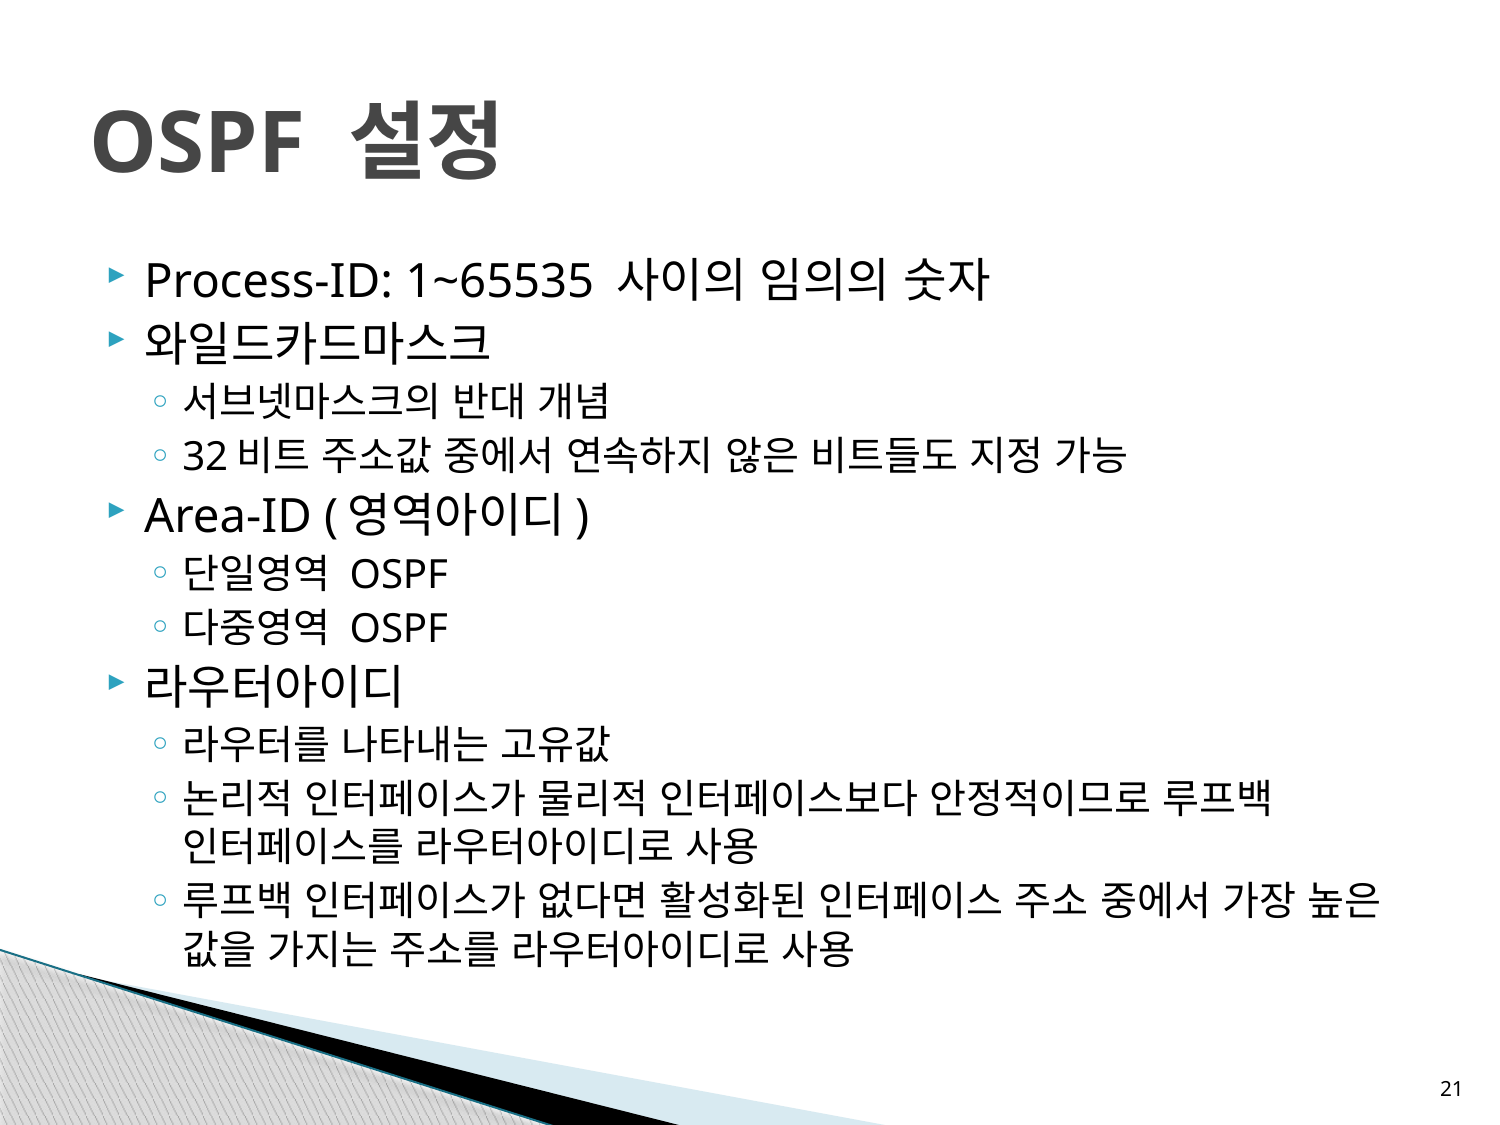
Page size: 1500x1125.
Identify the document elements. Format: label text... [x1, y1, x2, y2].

slide_number 21 [1418, 1051, 1479, 1112]
title OSPF 설정 [75, 45, 1425, 233]
list Process-ID: 1~65535 사이의 임의의 숫자 와일드카드마스크 서브넷마스크의 반대 개념 32비트 주소값 중에서 연속하지 않은 비트들도 지정 가능 Area-ID (영역아이디) 단일영역 OSPF 다중영역 OSPF 라우터아이디 라우터를 나타내는 고유값 논리적 인터페이스가 물리적 인터페이스보다 안정적이므로 루프백 인터페이스를 라우터아이디로 사용 루프백 인터페이스가 없다면 활성화된 인터페이스 주소 중에서 가장 높은 값을 가지는 주소를 라우터아이디로 사용 [75, 243, 1425, 986]
